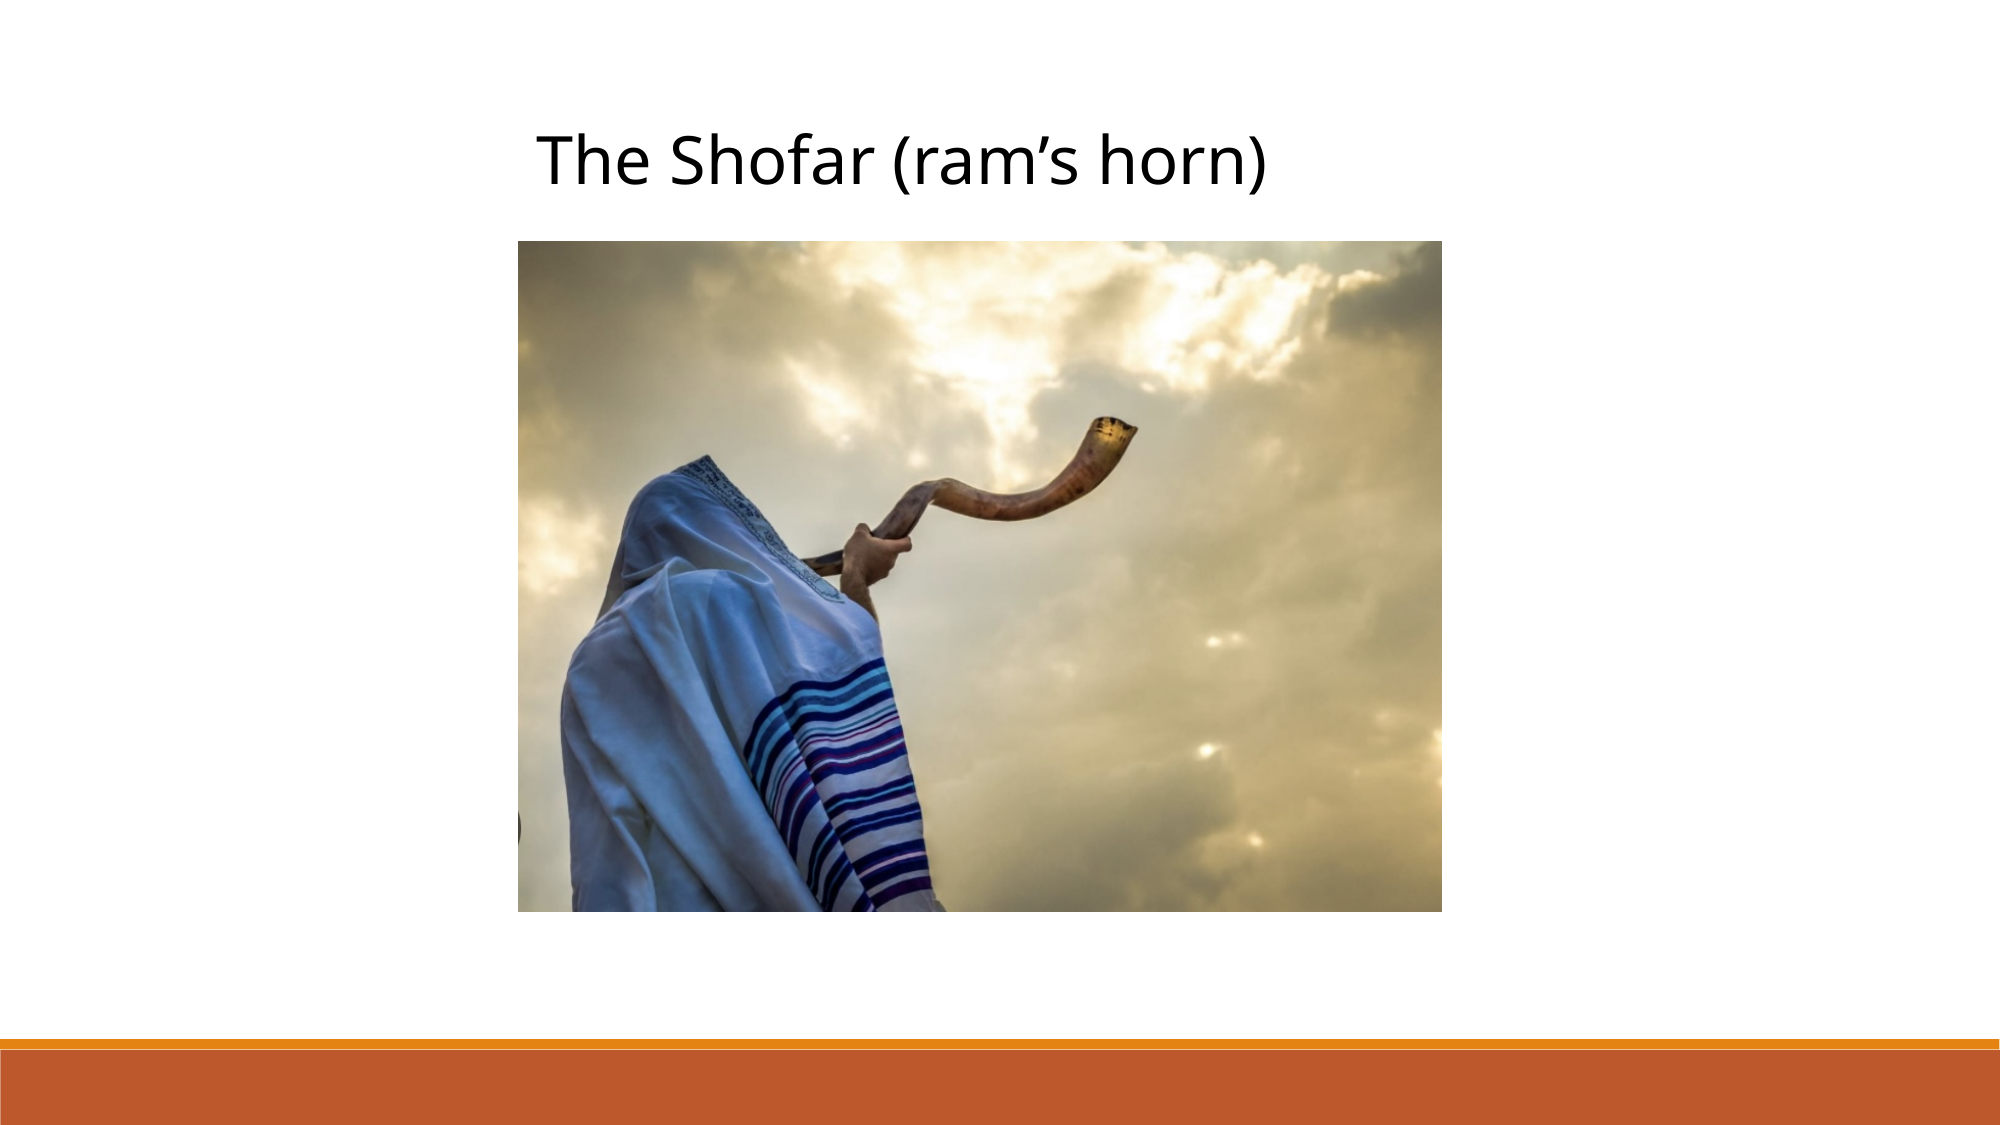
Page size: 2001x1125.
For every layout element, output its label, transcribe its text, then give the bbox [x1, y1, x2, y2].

picture [518, 241, 1443, 913]
text_box The Shofar (ram’s horn) [440, 110, 1364, 205]
